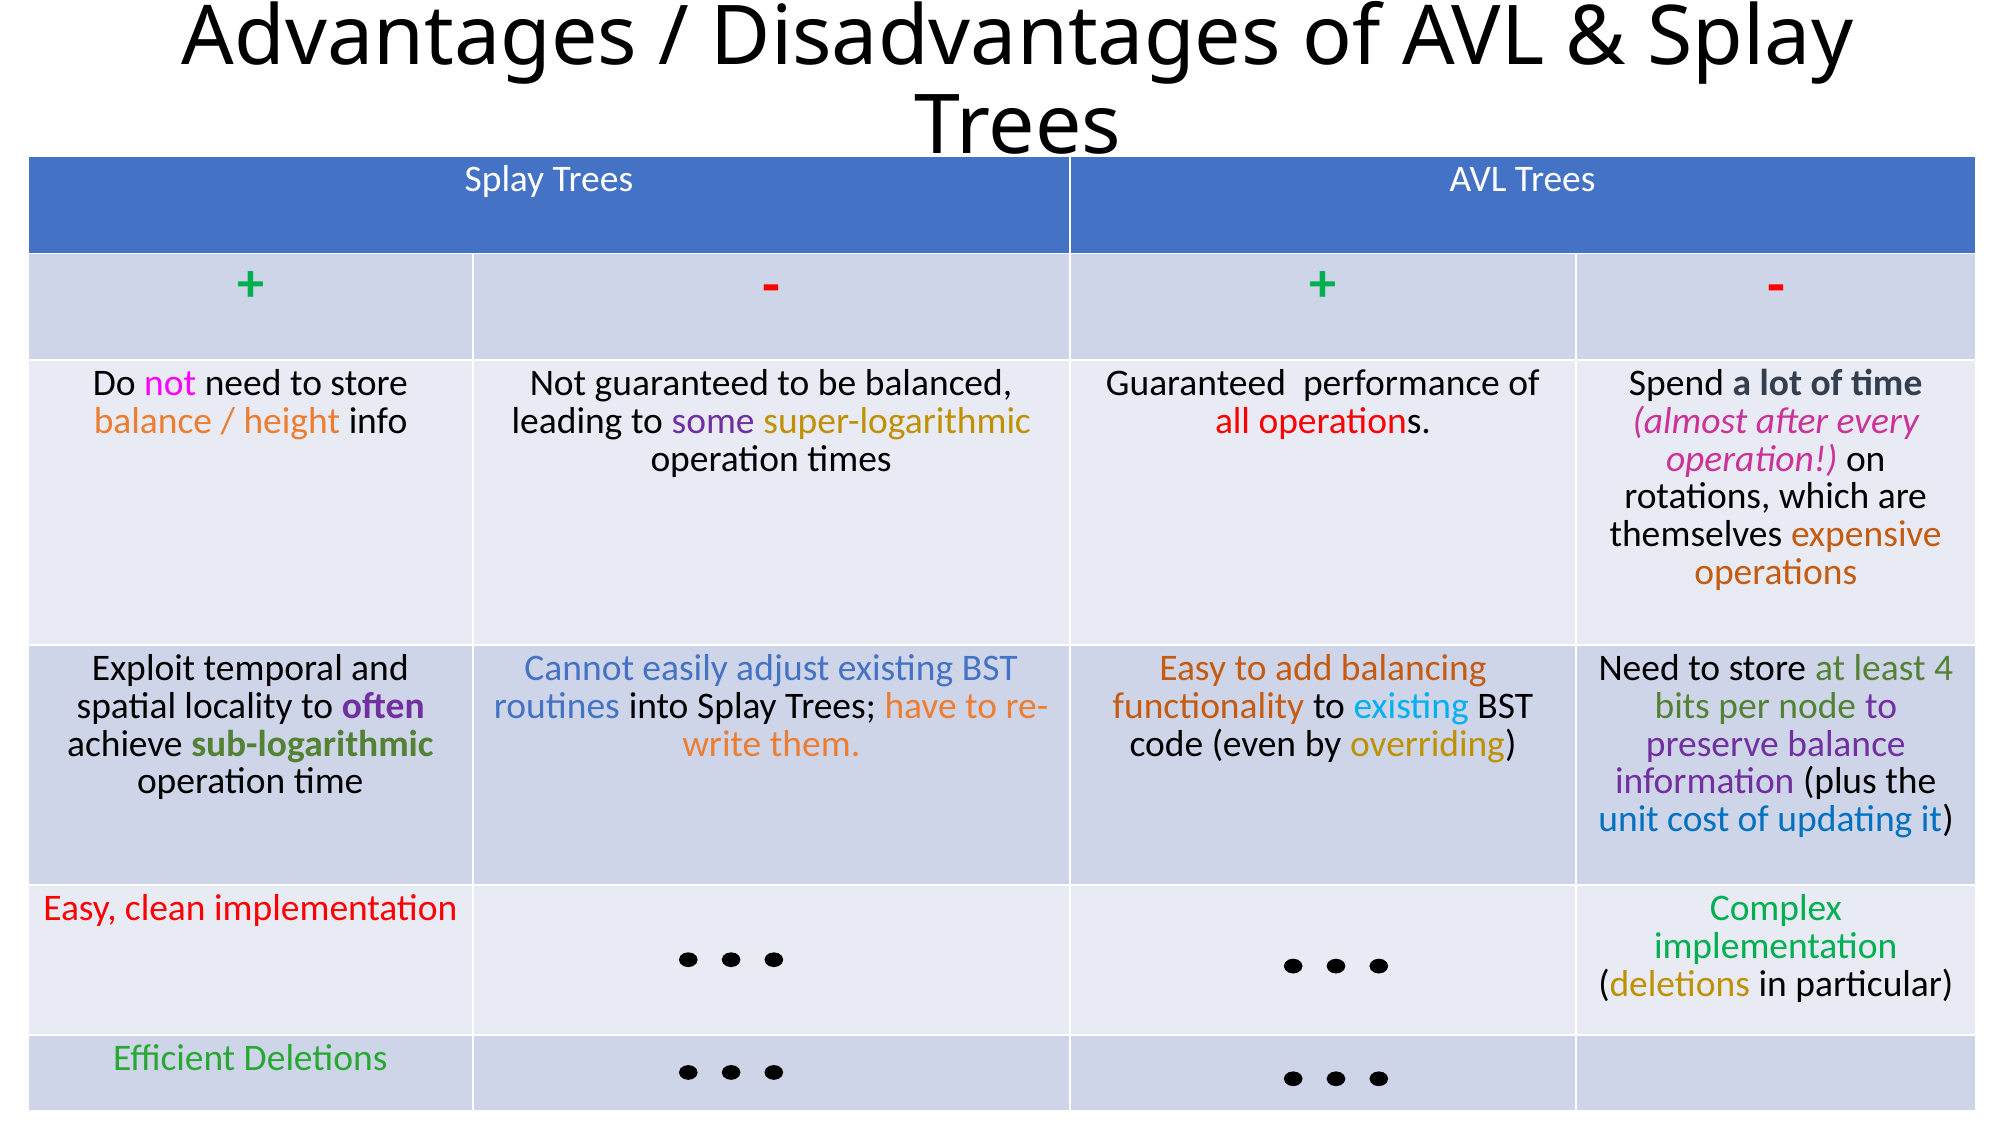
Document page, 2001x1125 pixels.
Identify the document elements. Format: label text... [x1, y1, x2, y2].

text_box [678, 1065, 698, 1080]
text_box [1283, 1071, 1303, 1087]
text_box [721, 1065, 741, 1080]
text_box [1283, 958, 1303, 974]
title Advantages / Disadvantages of AVL & Splay Trees [155, 0, 1881, 155]
text_box [721, 952, 741, 968]
text_box [678, 952, 698, 968]
text_box [1369, 1071, 1389, 1087]
text_box [764, 1065, 784, 1080]
text_box [1326, 1071, 1346, 1087]
text_box [1326, 958, 1346, 974]
text_box [1369, 958, 1389, 974]
text_box [764, 952, 784, 968]
